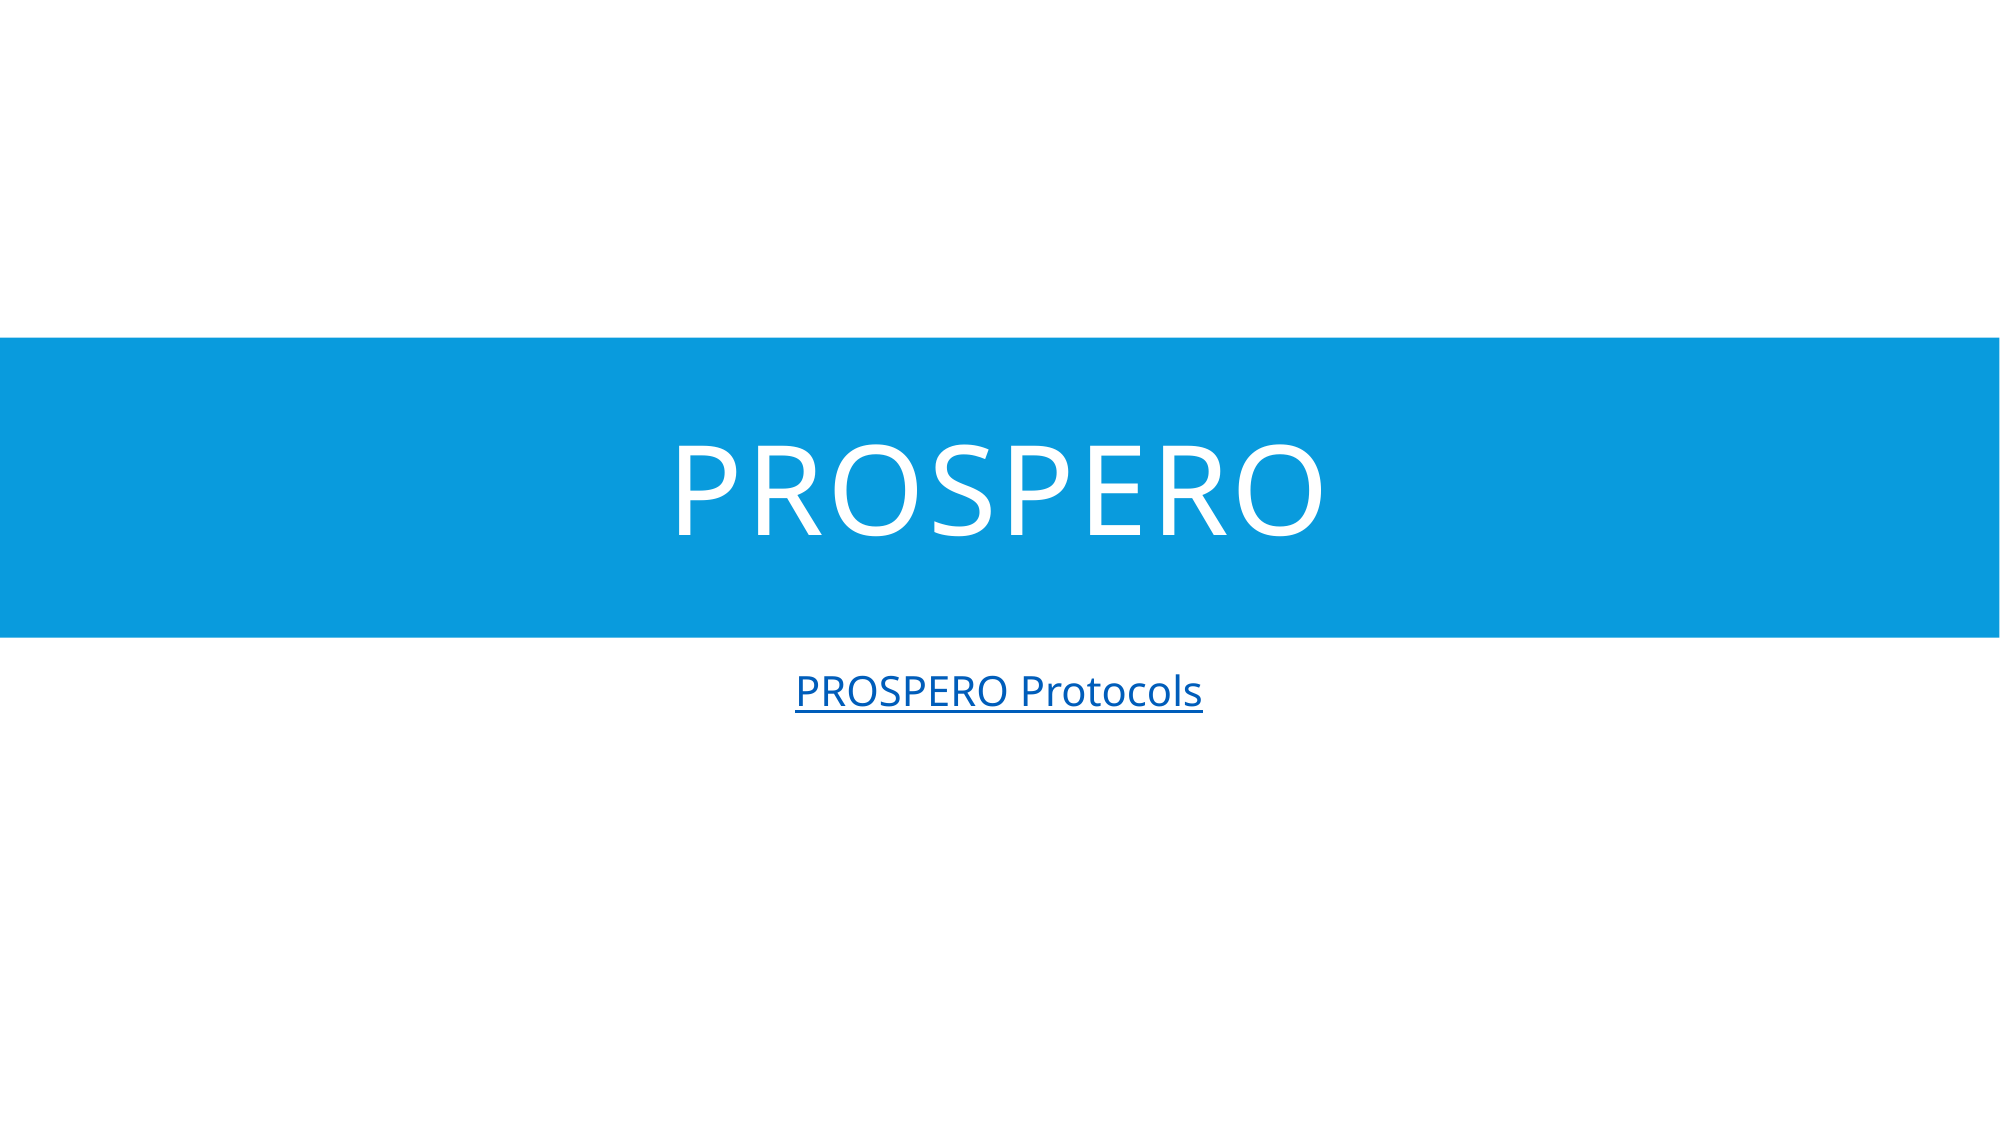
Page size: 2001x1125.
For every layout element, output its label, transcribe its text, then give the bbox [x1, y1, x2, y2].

title PROSPERO [136, 362, 1862, 638]
list PROSPERO Protocols [136, 657, 1862, 851]
